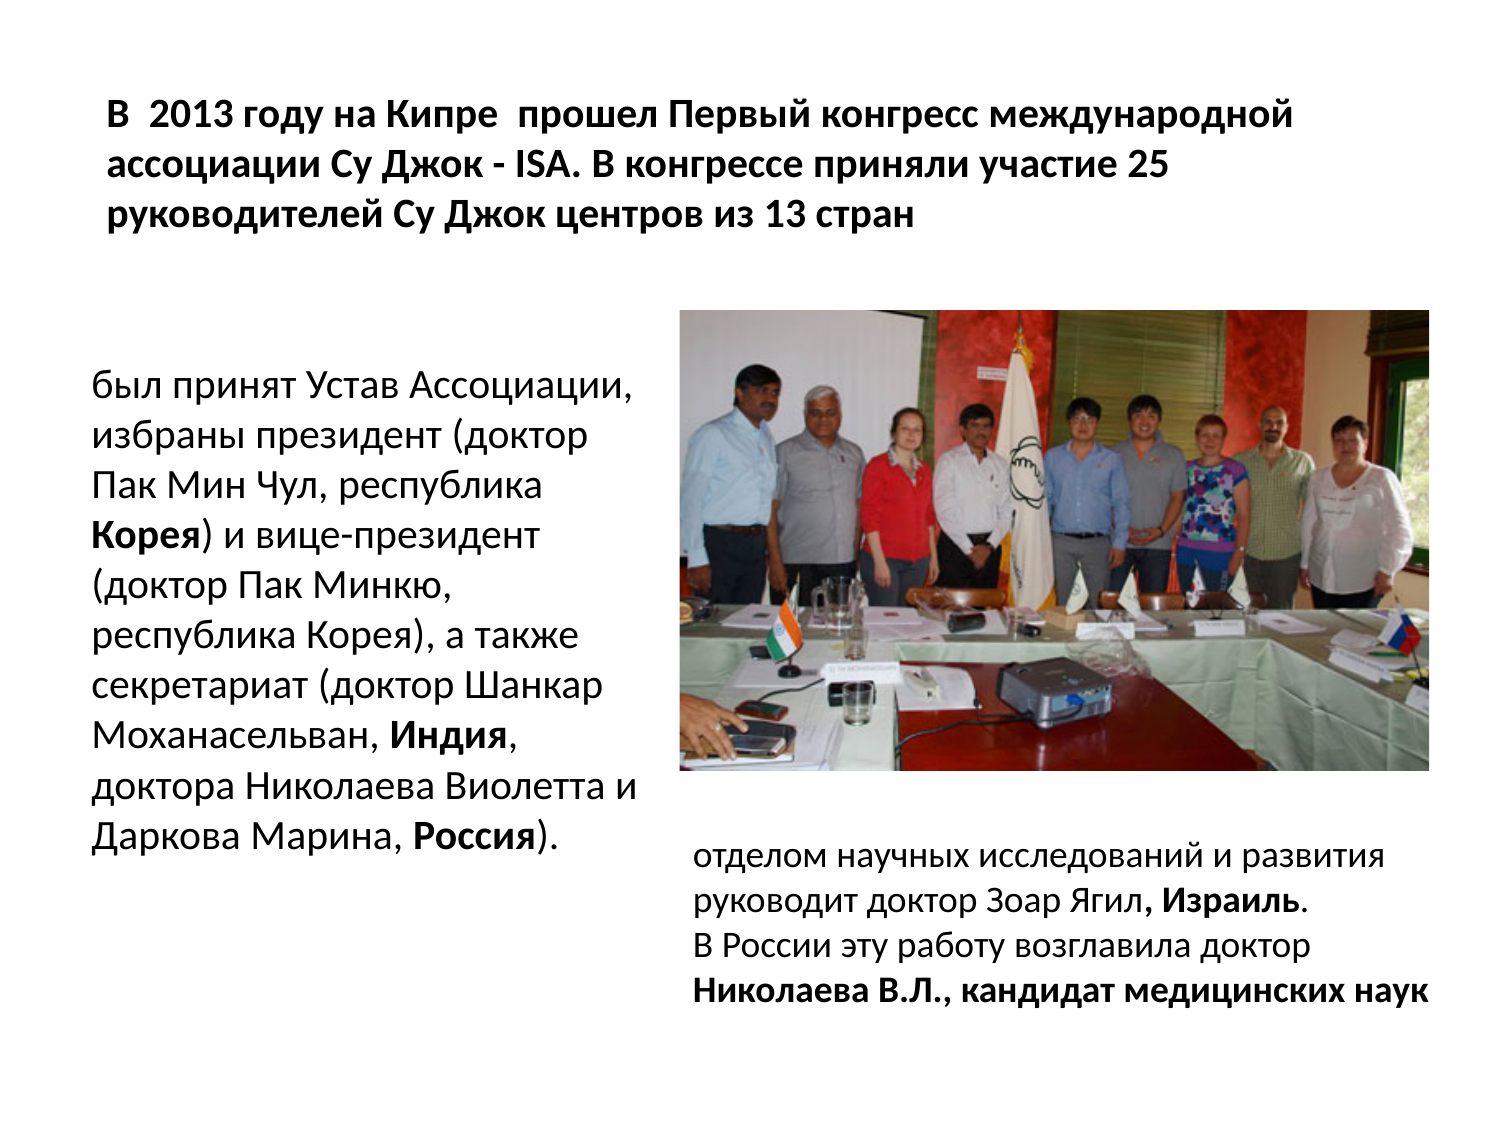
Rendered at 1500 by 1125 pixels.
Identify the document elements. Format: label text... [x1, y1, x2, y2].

picture [679, 310, 1430, 772]
text_box В 2013 году на Кипре прошел Первый конгресс международной ассоциации Су Джок - ISA. В конгрессе приняли участие 25 руководителей Су Джок центров из 13 стран [91, 78, 1439, 243]
text_box был принят Устав Ассоциации, избраны президент (доктор Пак Мин Чул, республика Корея) и вице-президент (доктор Пак Минкю, республика Корея), а также секретариат (доктор Шанкар Моханасельван, Индия, доктора Николаева Виолетта и Даркова Марина, Россия). [76, 349, 675, 865]
text_box отделом научных исследований и развития руководит доктор Зоар Ягил, Израиль. В России эту работу возглавила доктор Николаева В.Л., кандидат медицинских наук [678, 822, 1493, 1017]
